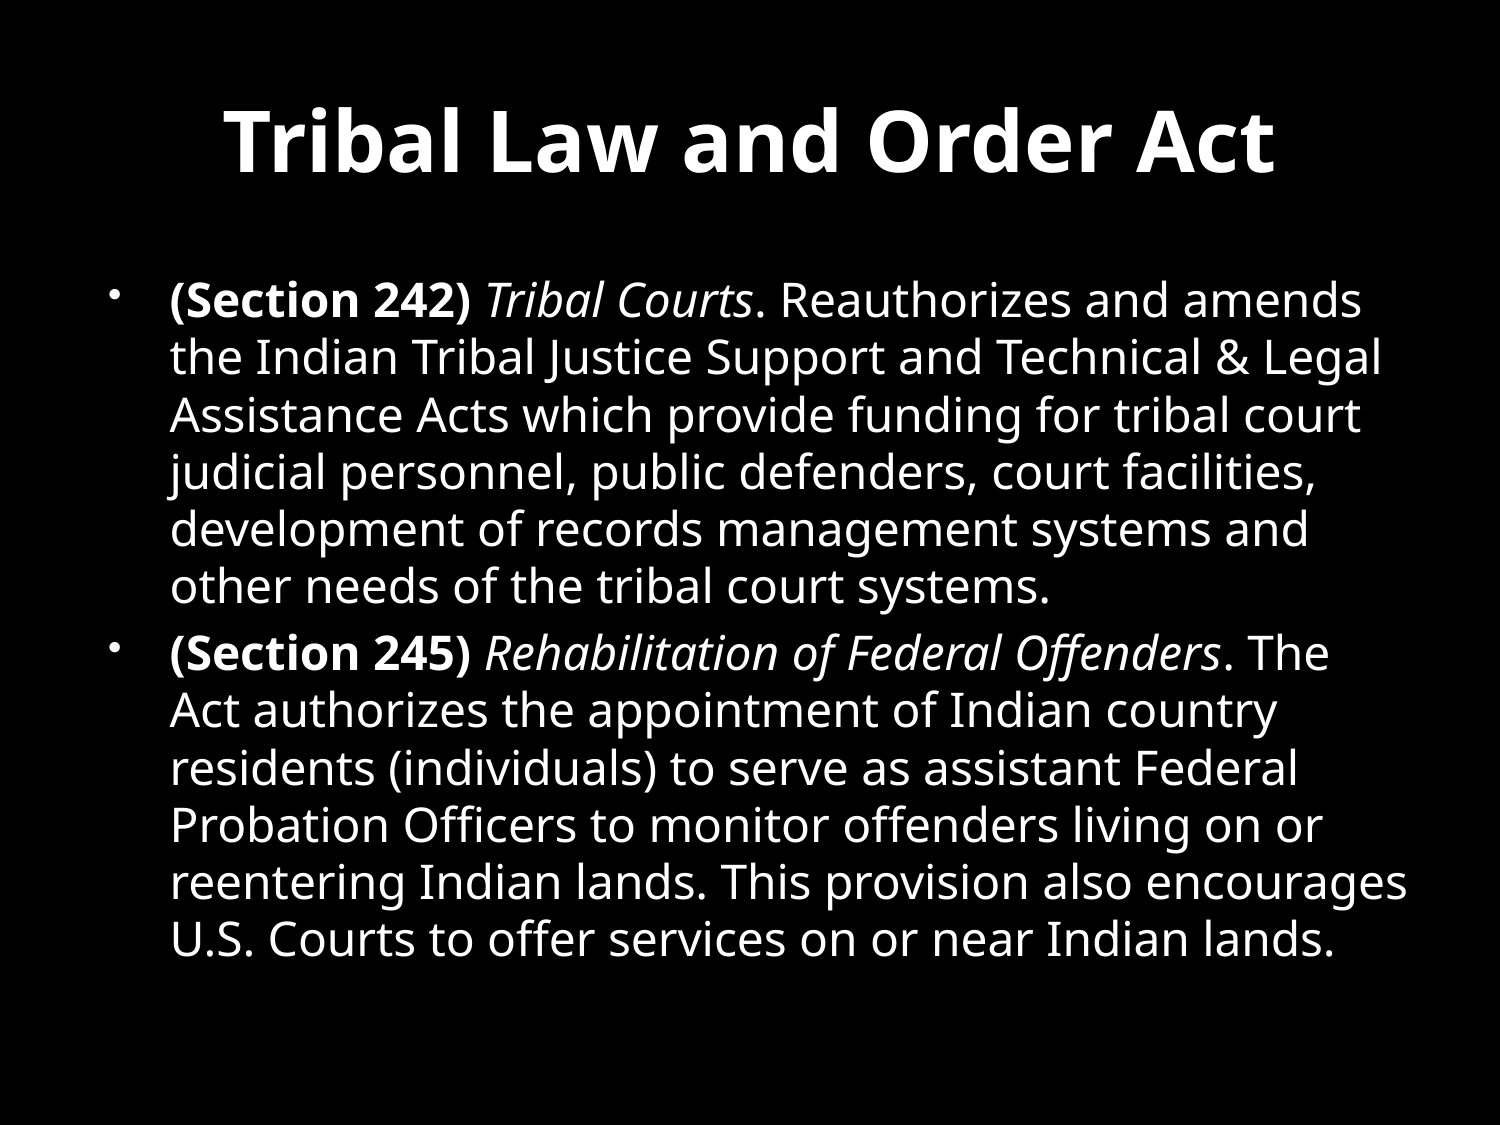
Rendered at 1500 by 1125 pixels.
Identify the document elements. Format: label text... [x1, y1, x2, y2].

list (Section 242) Tribal Courts. Reauthorizes and amends the Indian Tribal Justice Support and Technical & Legal Assistance Acts which provide funding for tribal court judicial personnel, public defenders, court facilities, development of records management systems and other needs of the tribal court systems. (Section 245) Rehabilitation of Federal Offenders. The Act authorizes the appointment of Indian country residents (individuals) to serve as assistant Federal Probation Officers to monitor offenders living on or reentering Indian lands. This provision also encourages U.S. Courts to offer services on or near Indian lands. [75, 262, 1425, 1035]
title Tribal Law and Order Act [75, 45, 1425, 233]
